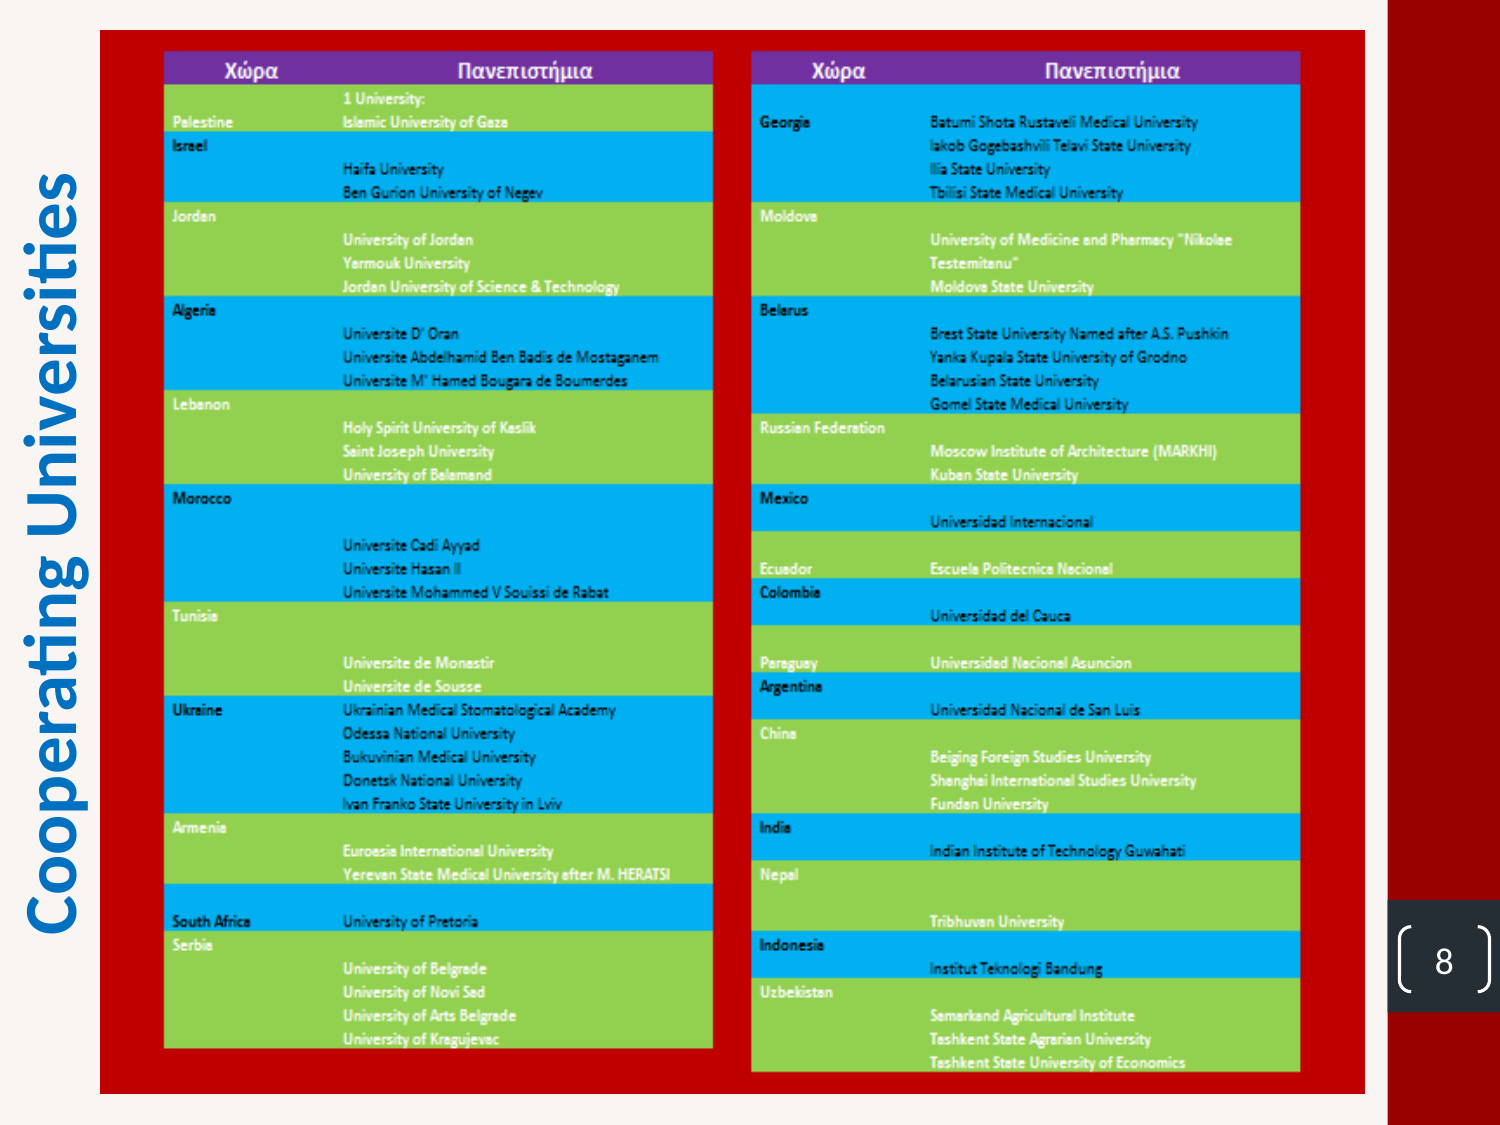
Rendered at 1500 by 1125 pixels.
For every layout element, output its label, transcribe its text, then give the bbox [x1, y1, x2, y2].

text_box Cooperating Universities [0, 28, 99, 1080]
picture [99, 30, 1365, 1095]
slide_number 8 [1397, 925, 1492, 994]
